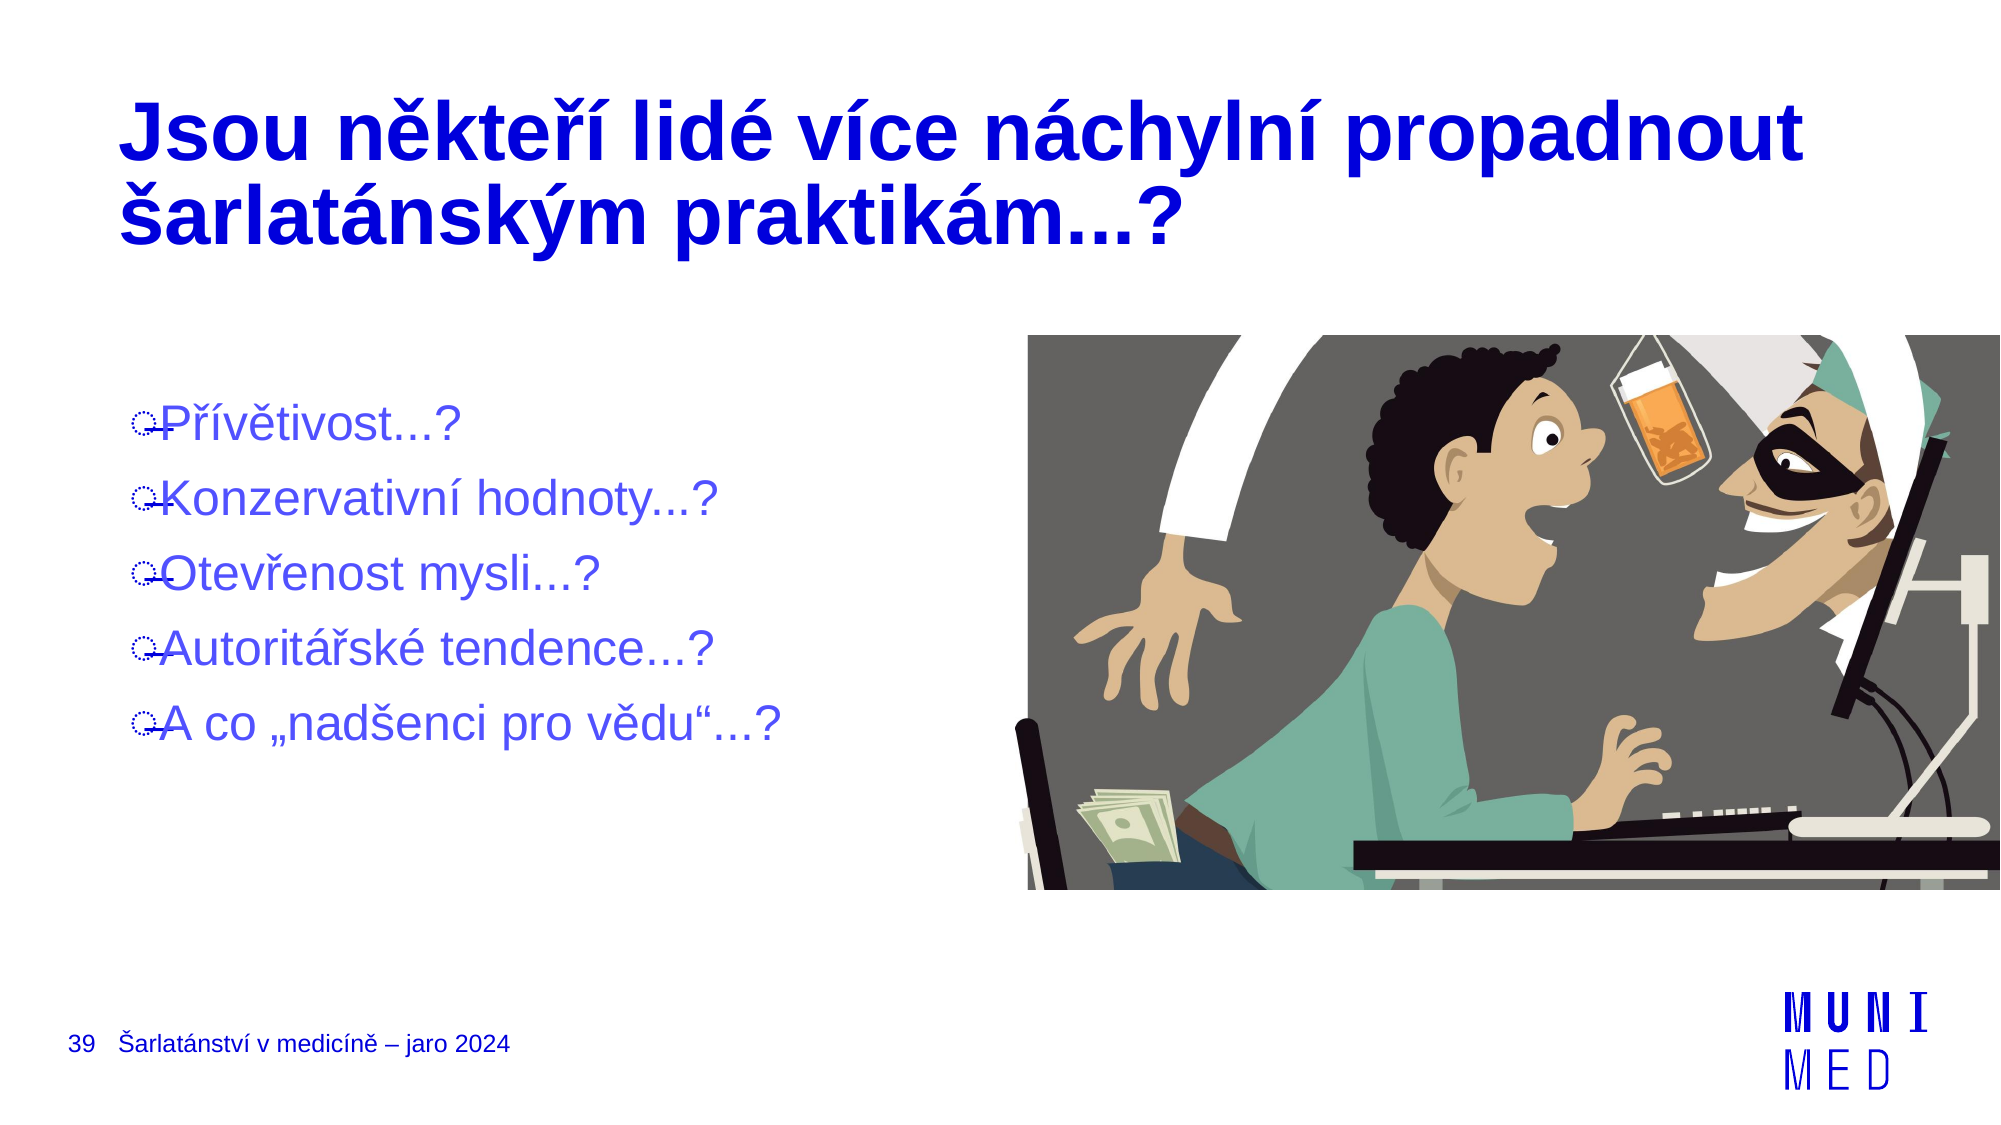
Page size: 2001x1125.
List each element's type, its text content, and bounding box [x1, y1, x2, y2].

slide_number 39 [67, 1021, 110, 1063]
picture [1015, 335, 2000, 890]
list Přívětivost...? Konzervativní hodnoty...? Otevřenost mysli...? Autoritářské tendence...? A co „nadšenci pro vědu“...? [118, 375, 1125, 916]
footer Šarlatánství v medicíně – jaro 2024 [118, 1021, 1418, 1063]
title Jsou někteří lidé více náchylní propadnout šarlatánským praktikám...? [118, 94, 1883, 169]
